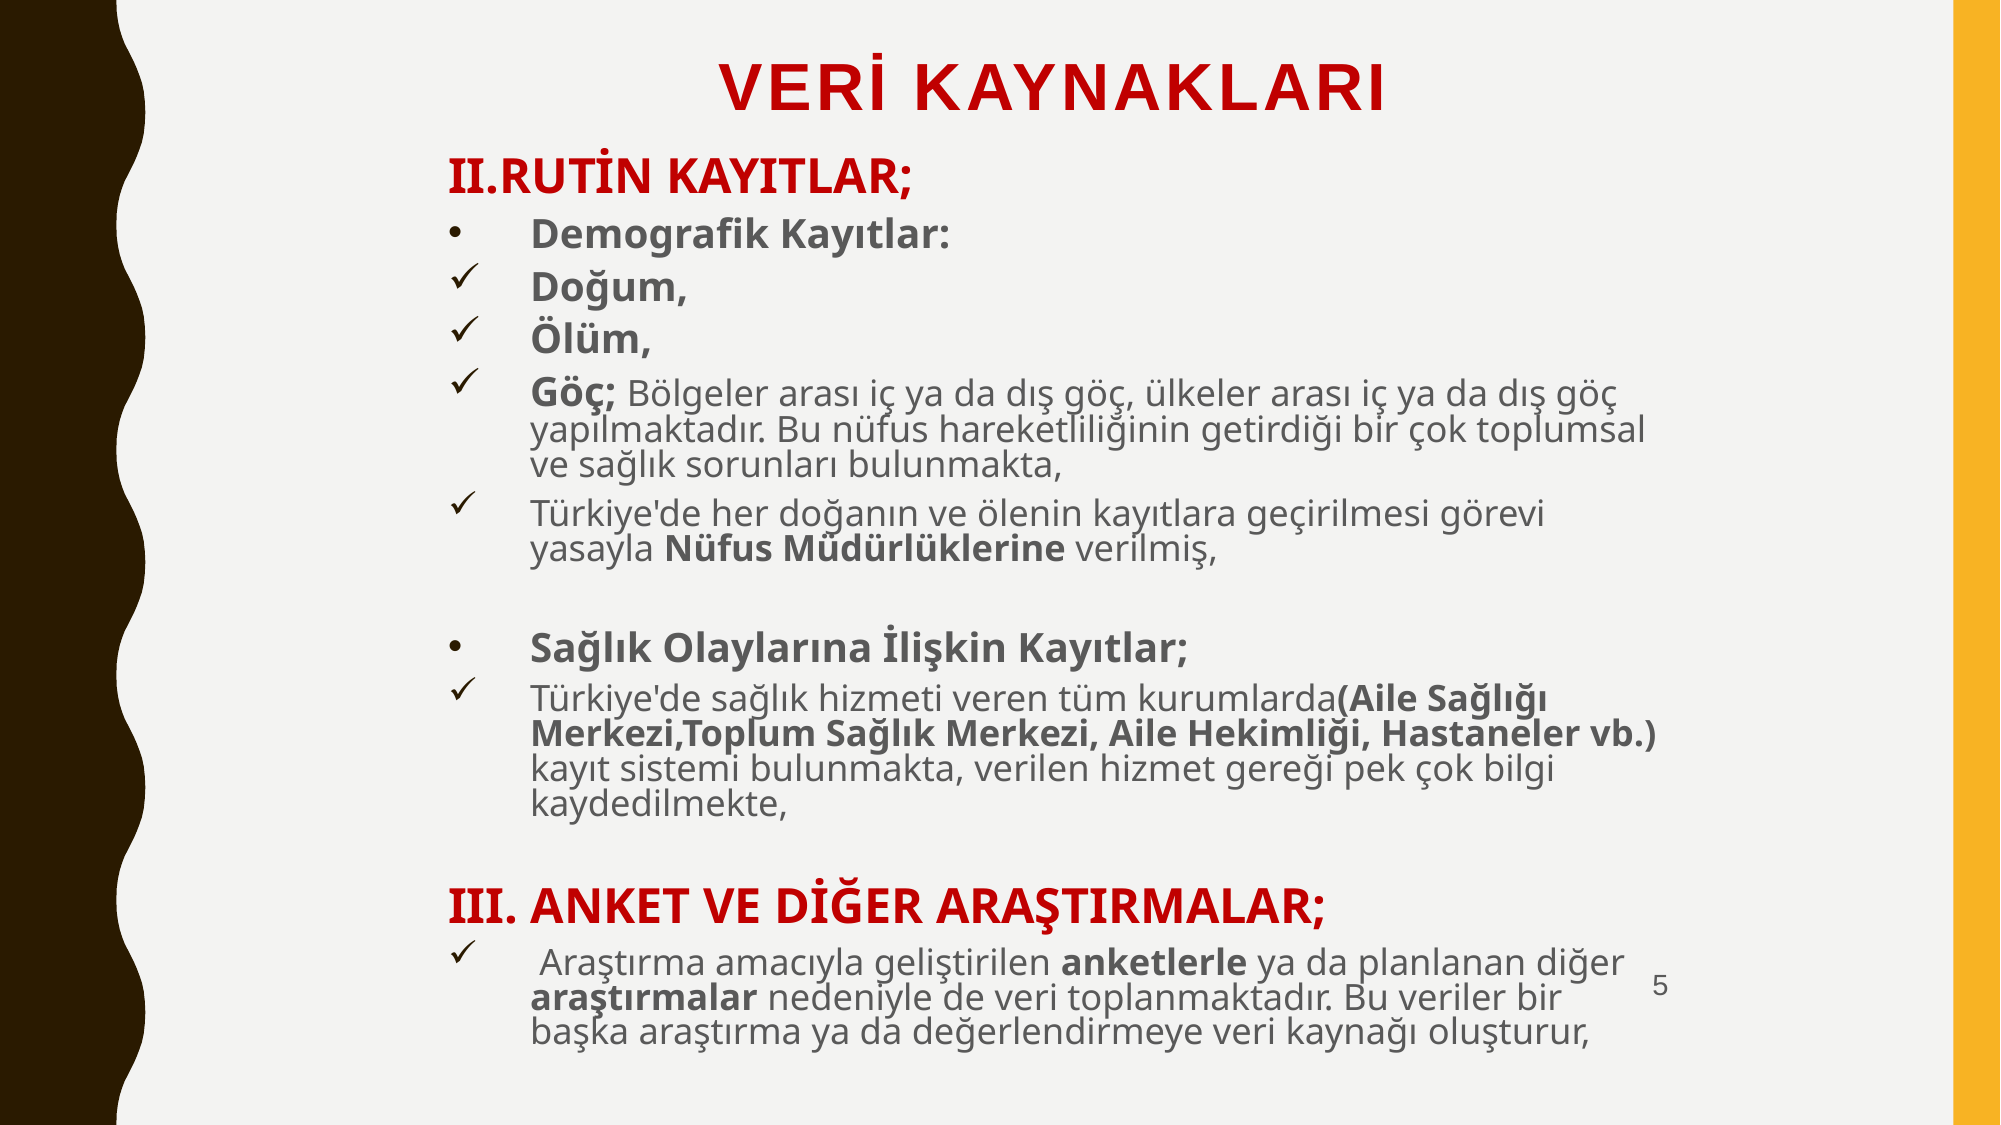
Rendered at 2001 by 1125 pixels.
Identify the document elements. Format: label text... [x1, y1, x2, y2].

title VERİ KAYNAKLARI [421, 45, 1686, 149]
list II.RUTİN KAYITLAR; Demografik Kayıtlar: Doğum, Ölüm, Göç; Bölgeler arası iç ya da dış göç, ülkeler arası iç ya da dış göç yapılmaktadır. Bu nüfus hareketliliğinin getirdiği bir çok toplumsal ve sağlık sorunları bulunmakta, Türkiye'de her doğanın ve ölenin kayıtlara geçirilmesi görevi yasayla Nüfus Müdürlüklerine verilmiş, Sağlık Olaylarına İlişkin Kayıtlar; Türkiye'de sağlık hizmeti veren tüm kurumlarda(Aile Sağlığı Merkezi,Toplum Sağlık Merkezi, Aile Hekimliği, Hastaneler vb.) kayıt sistemi bulunmakta, verilen hizmet gereği pek çok bilgi kaydedilmekte, III. ANKET VE DİĞER ARAŞTIRMALAR; Araştırma amacıyla geliştirilen anketlerle ya da planlanan diğer araştırmalar nedeniyle de veri toplanmaktadır. Bu veriler bir başka araştırma ya da değerlendirmeye veri kaynağı oluşturur, [433, 148, 1686, 1062]
slide_number 5 [1583, 940, 1684, 1026]
